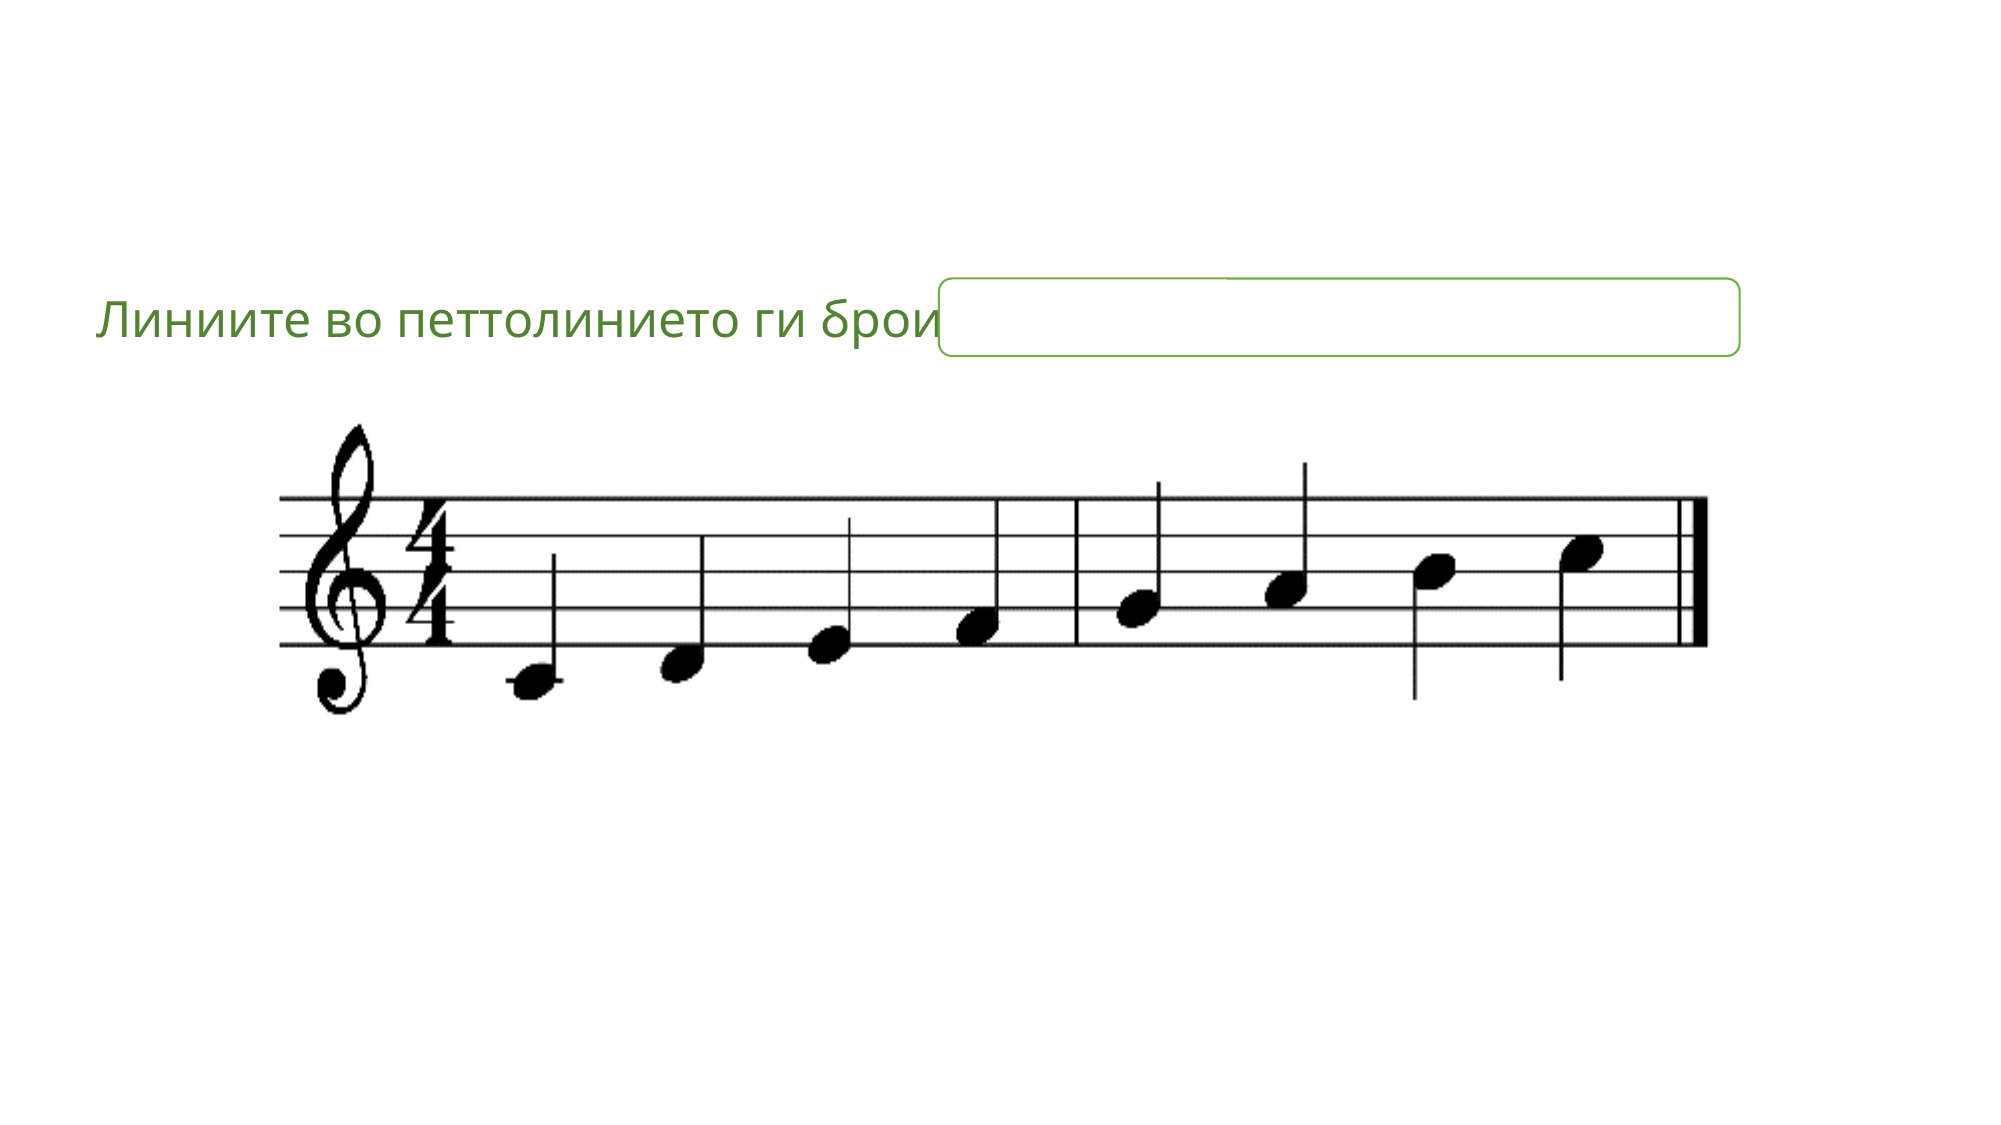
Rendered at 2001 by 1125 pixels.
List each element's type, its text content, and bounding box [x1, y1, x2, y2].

title Линиите во петтолинието ги броиме од [81, 184, 249, 356]
text_box [937, 277, 1741, 358]
subtitle [249, 184, 1750, 966]
picture [276, 413, 1714, 727]
